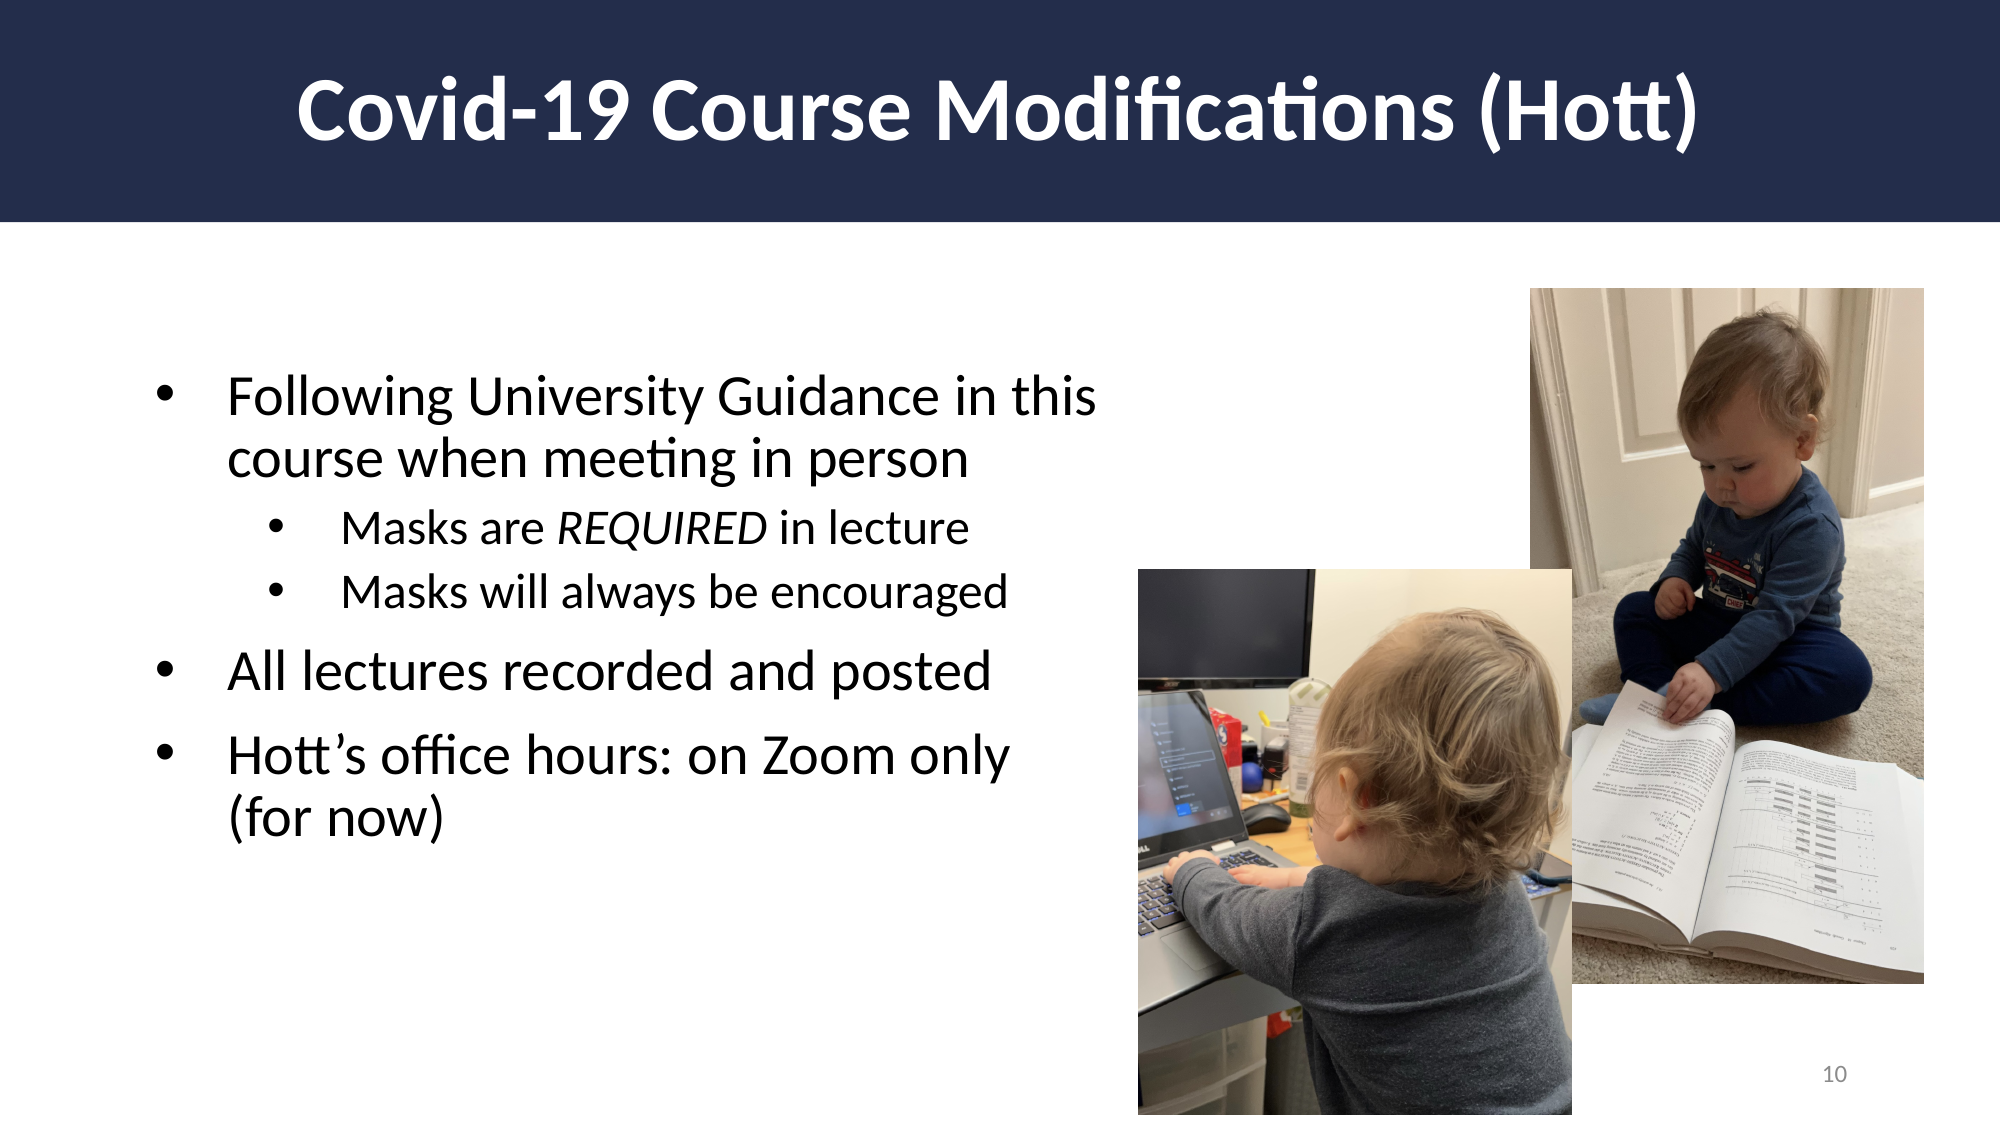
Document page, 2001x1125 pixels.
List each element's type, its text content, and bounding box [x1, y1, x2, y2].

list Following University Guidance in this course when meeting in person Masks are REQUIRED in lecture Masks will always be encouraged All lectures recorded and posted Hott’s office hours: on Zoom only (for now) [137, 357, 1163, 1014]
slide_number 10 [1572, 1042, 1863, 1103]
title Covid-19 Course Modifications (Hott) [0, 0, 2000, 223]
picture [1138, 288, 1924, 1115]
